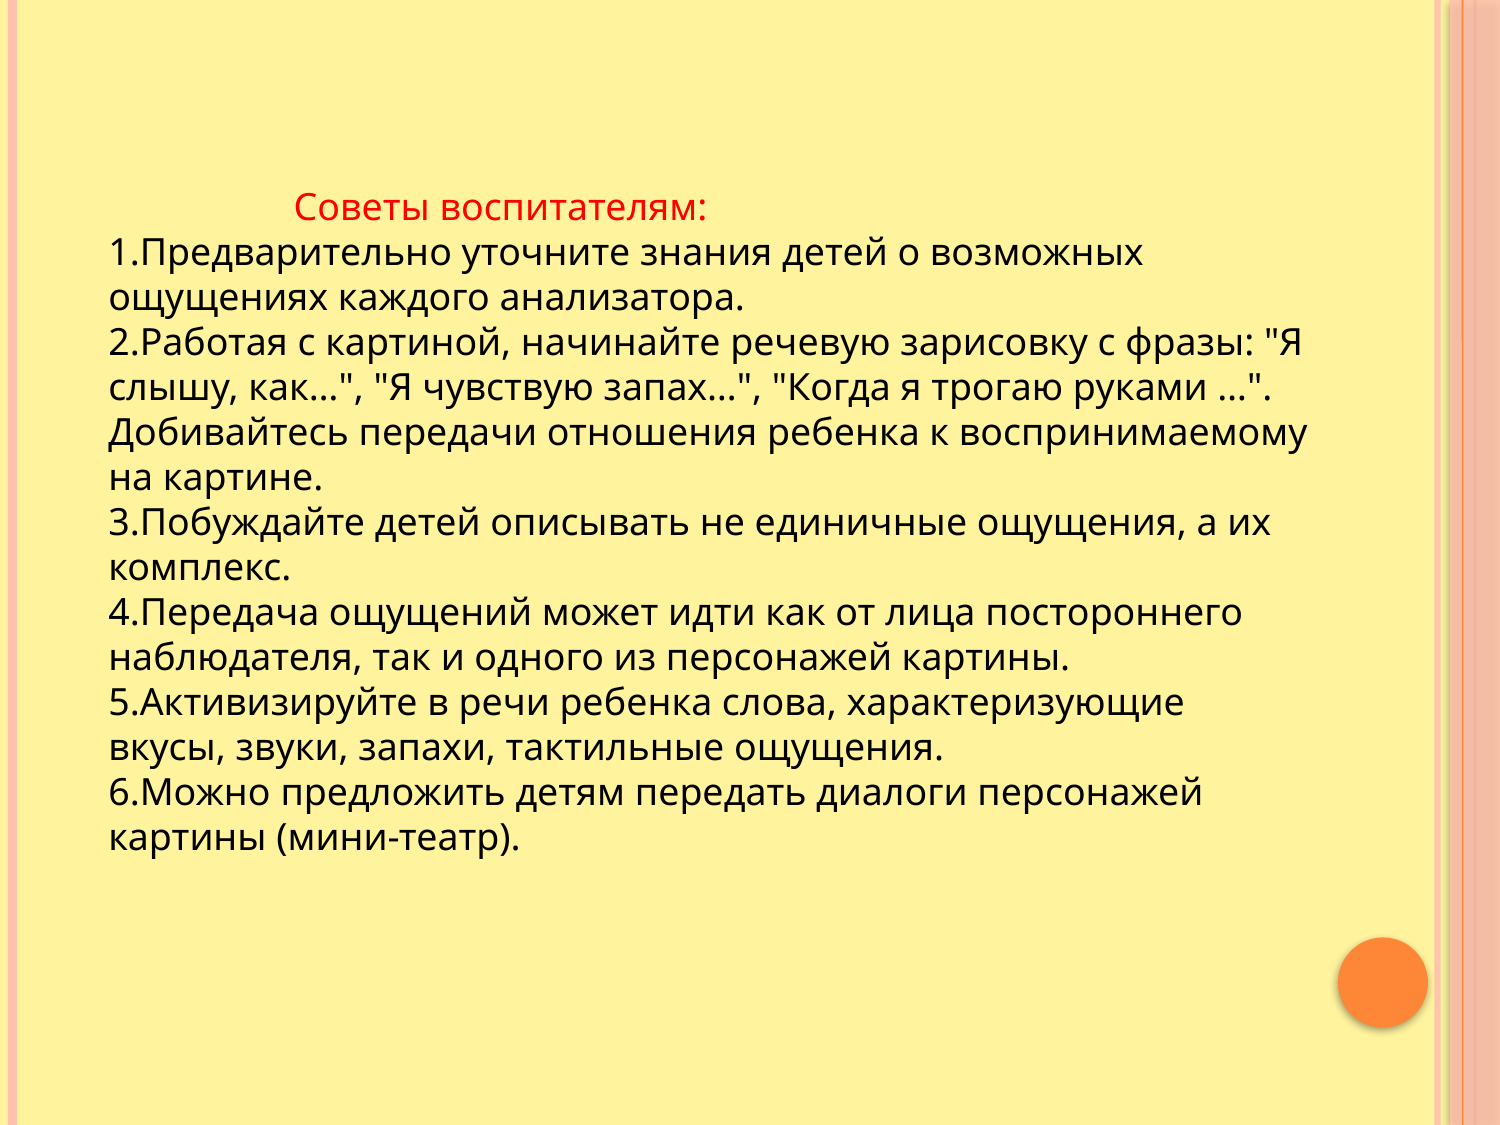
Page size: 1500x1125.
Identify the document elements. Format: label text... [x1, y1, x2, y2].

text_box Советы воспитателям: 1.Предварительно уточните знания детей о возможных ощущениях каждого анализатора. 2.Работая с картиной, начинайте речевую зарисовку с фразы: "Я слышу, как…", "Я чувствую запах…", "Когда я трогаю руками …". Добивайтесь передачи отношения ребенка к воспринимаемому на картине. 3.Побуждайте детей описывать не единичные ощущения, а их комплекс. 4.Передача ощущений может идти как от лица постороннего наблюдателя, так и одного из персонажей картины. 5.Активизируйте в речи ребенка слова, характеризующие вкусы, звуки, запахи, тактильные ощущения. 6.Можно предложить детям передать диалоги персонажей картины (мини-театр). [93, 175, 1325, 911]
